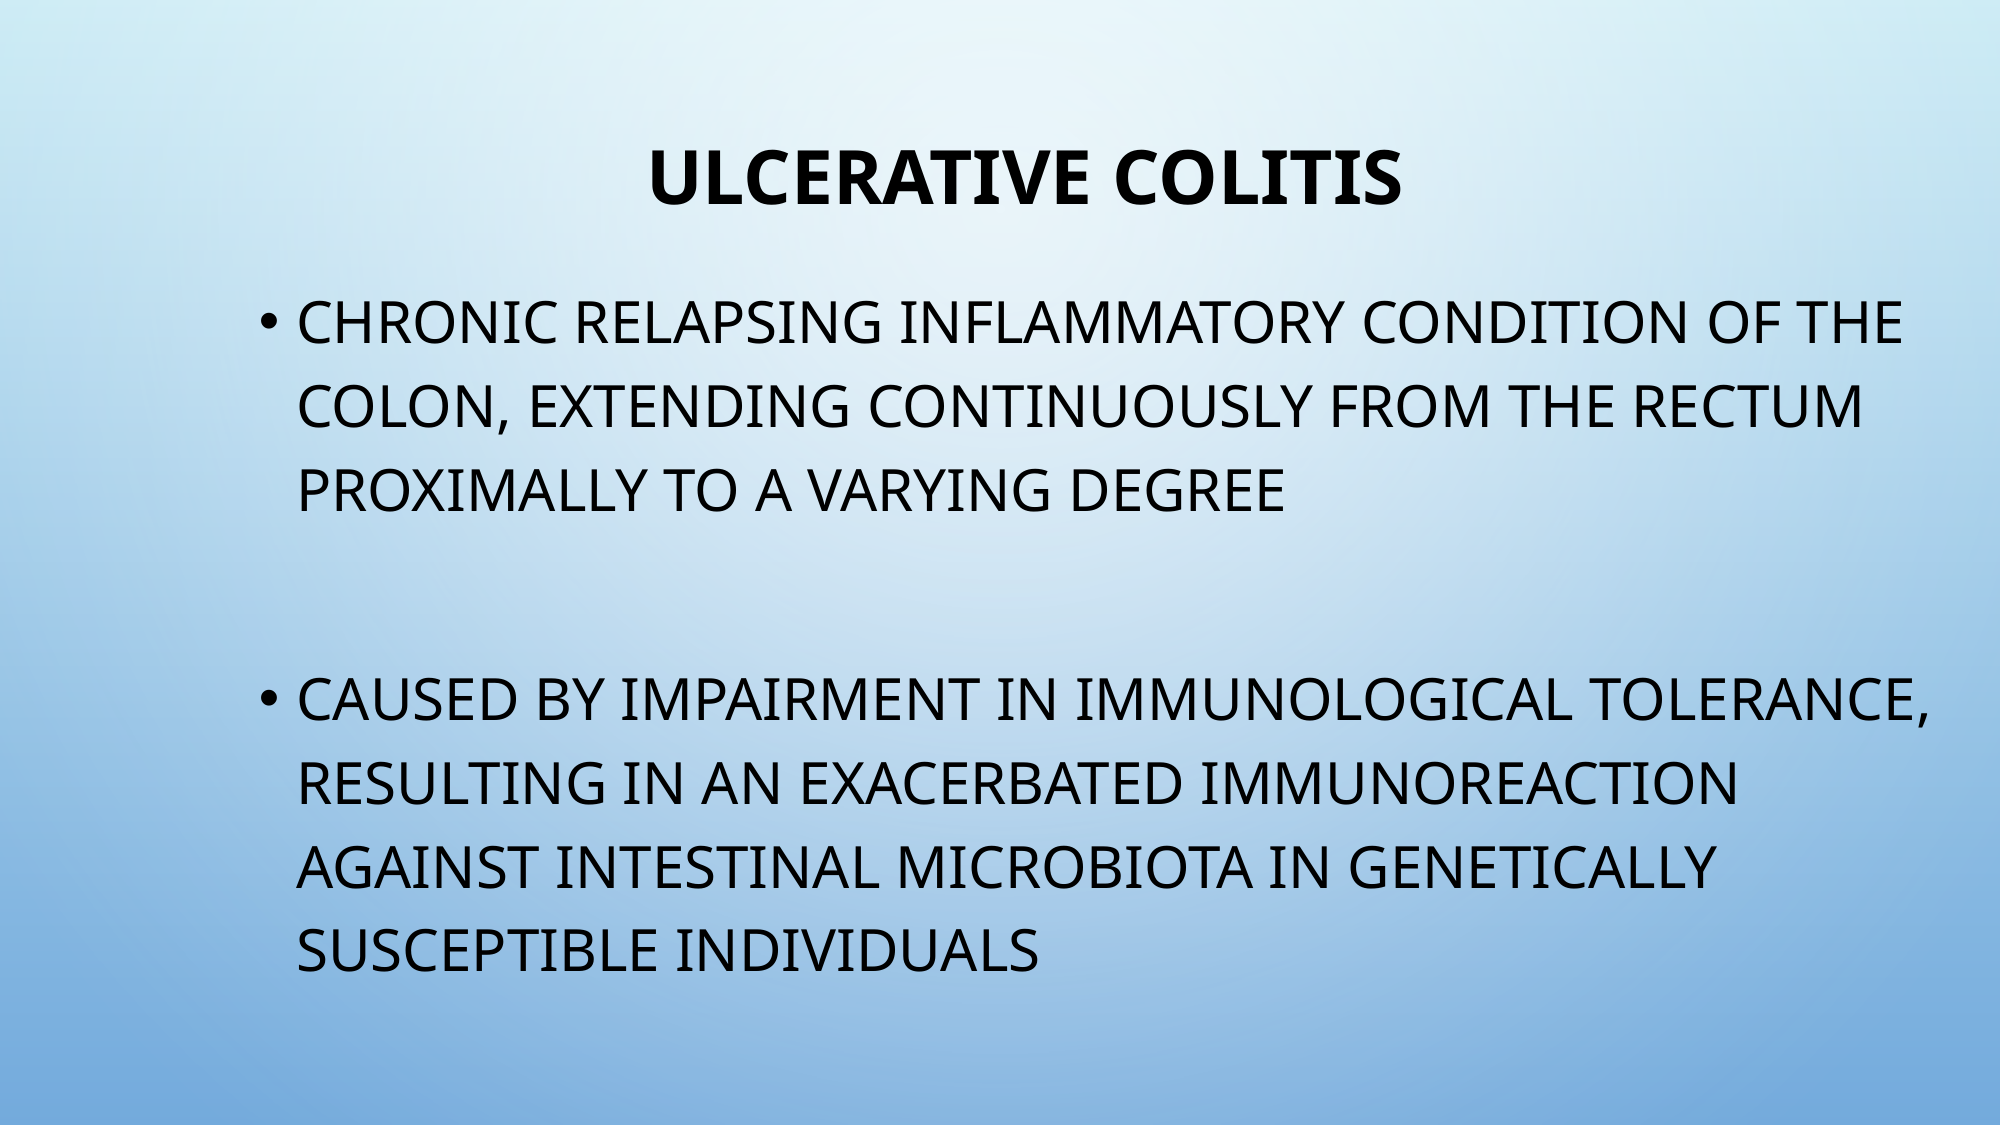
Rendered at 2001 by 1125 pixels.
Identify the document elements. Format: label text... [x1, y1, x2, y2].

title [0, 0, 2000, 395]
title Ulcerative colitis [294, 75, 1757, 263]
list Chronic relapsing inflammatory condition of the colon, extending continuously from the rectum proximally to a varying degree Caused by impairment in immunological tolerance, resulting in an exacerbated immunoreaction against intestinal microbiota in genetically susceptible individuals [243, 263, 1986, 1098]
